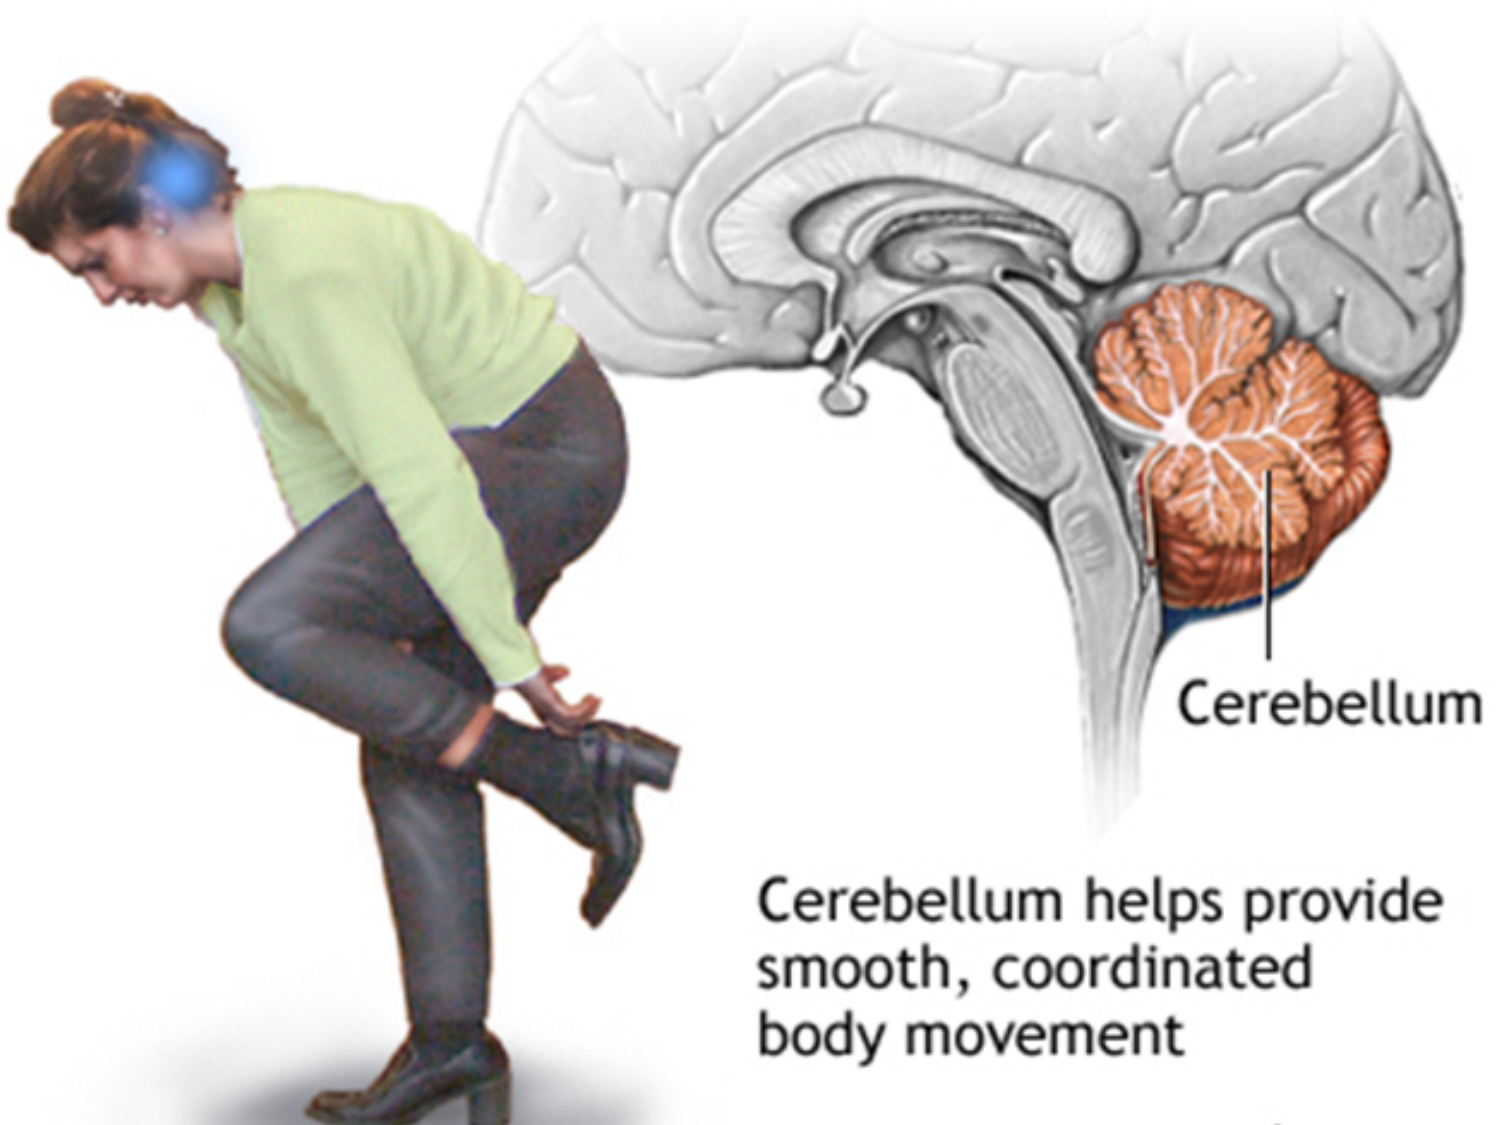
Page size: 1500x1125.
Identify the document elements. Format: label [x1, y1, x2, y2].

list [0, 0, 1500, 1125]
